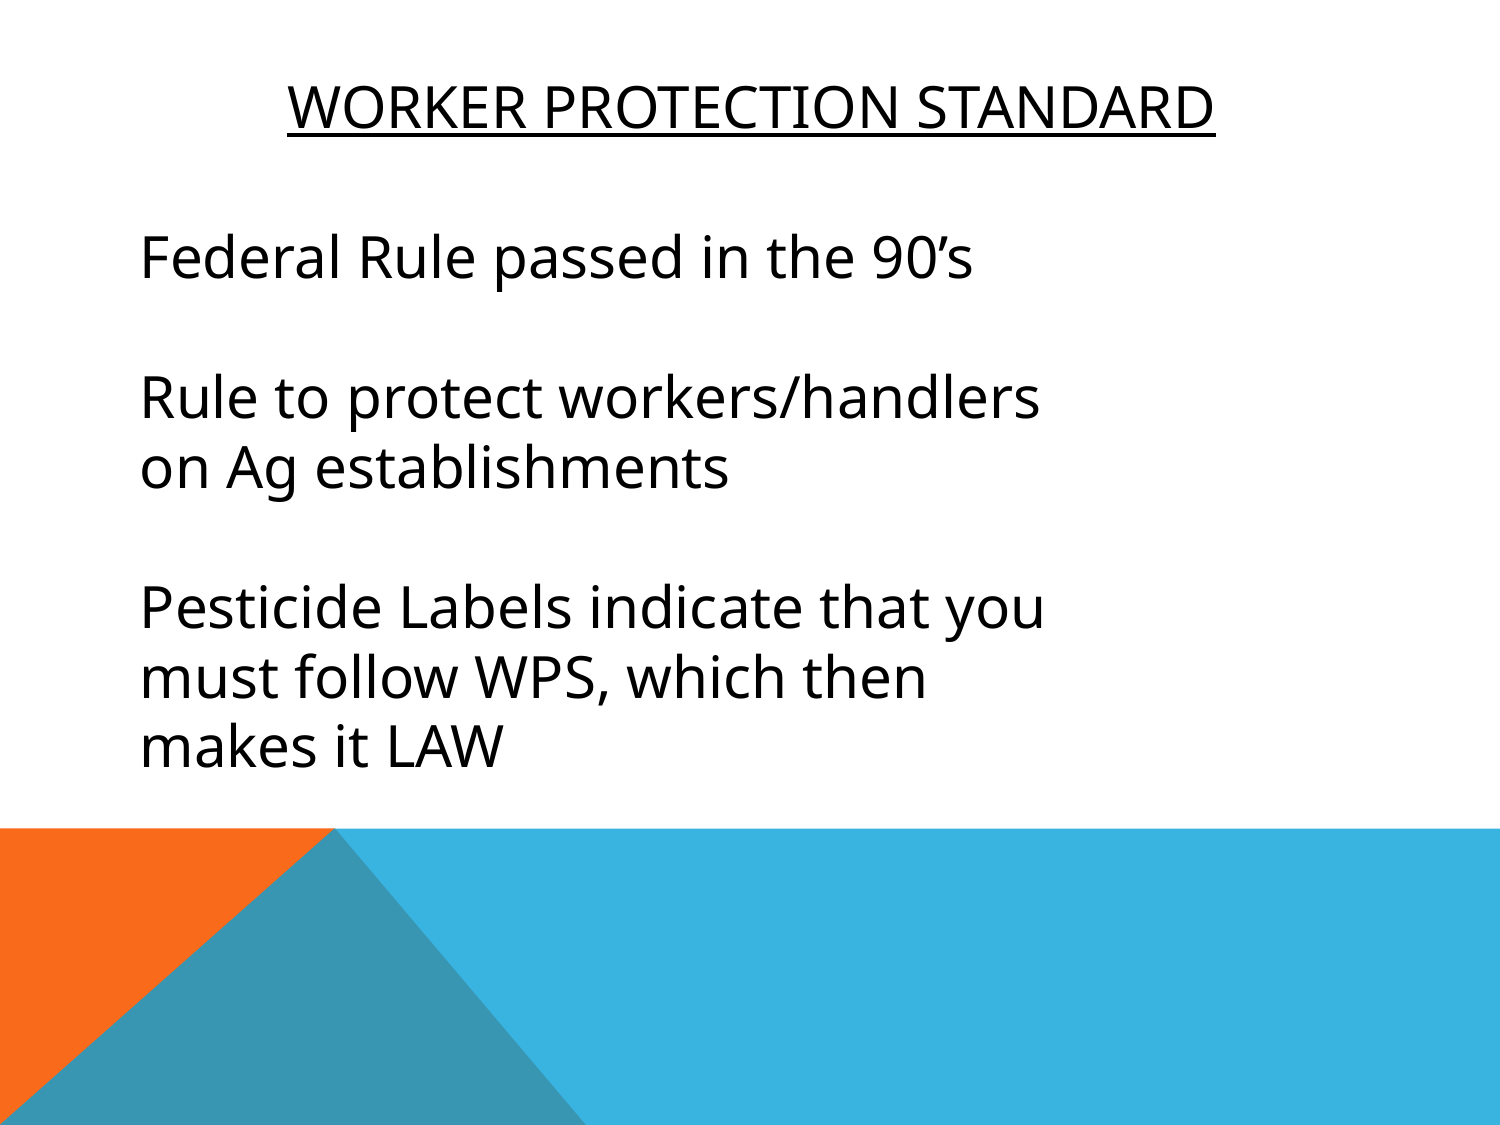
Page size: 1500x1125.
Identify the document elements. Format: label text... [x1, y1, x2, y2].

text_box Federal Rule passed in the 90’s Rule to protect workers/handlers on Ag establishments Pesticide Labels indicate that you must follow WPS, which then makes it LAW [125, 212, 1125, 787]
title Worker Protection Standard [135, 60, 1369, 150]
